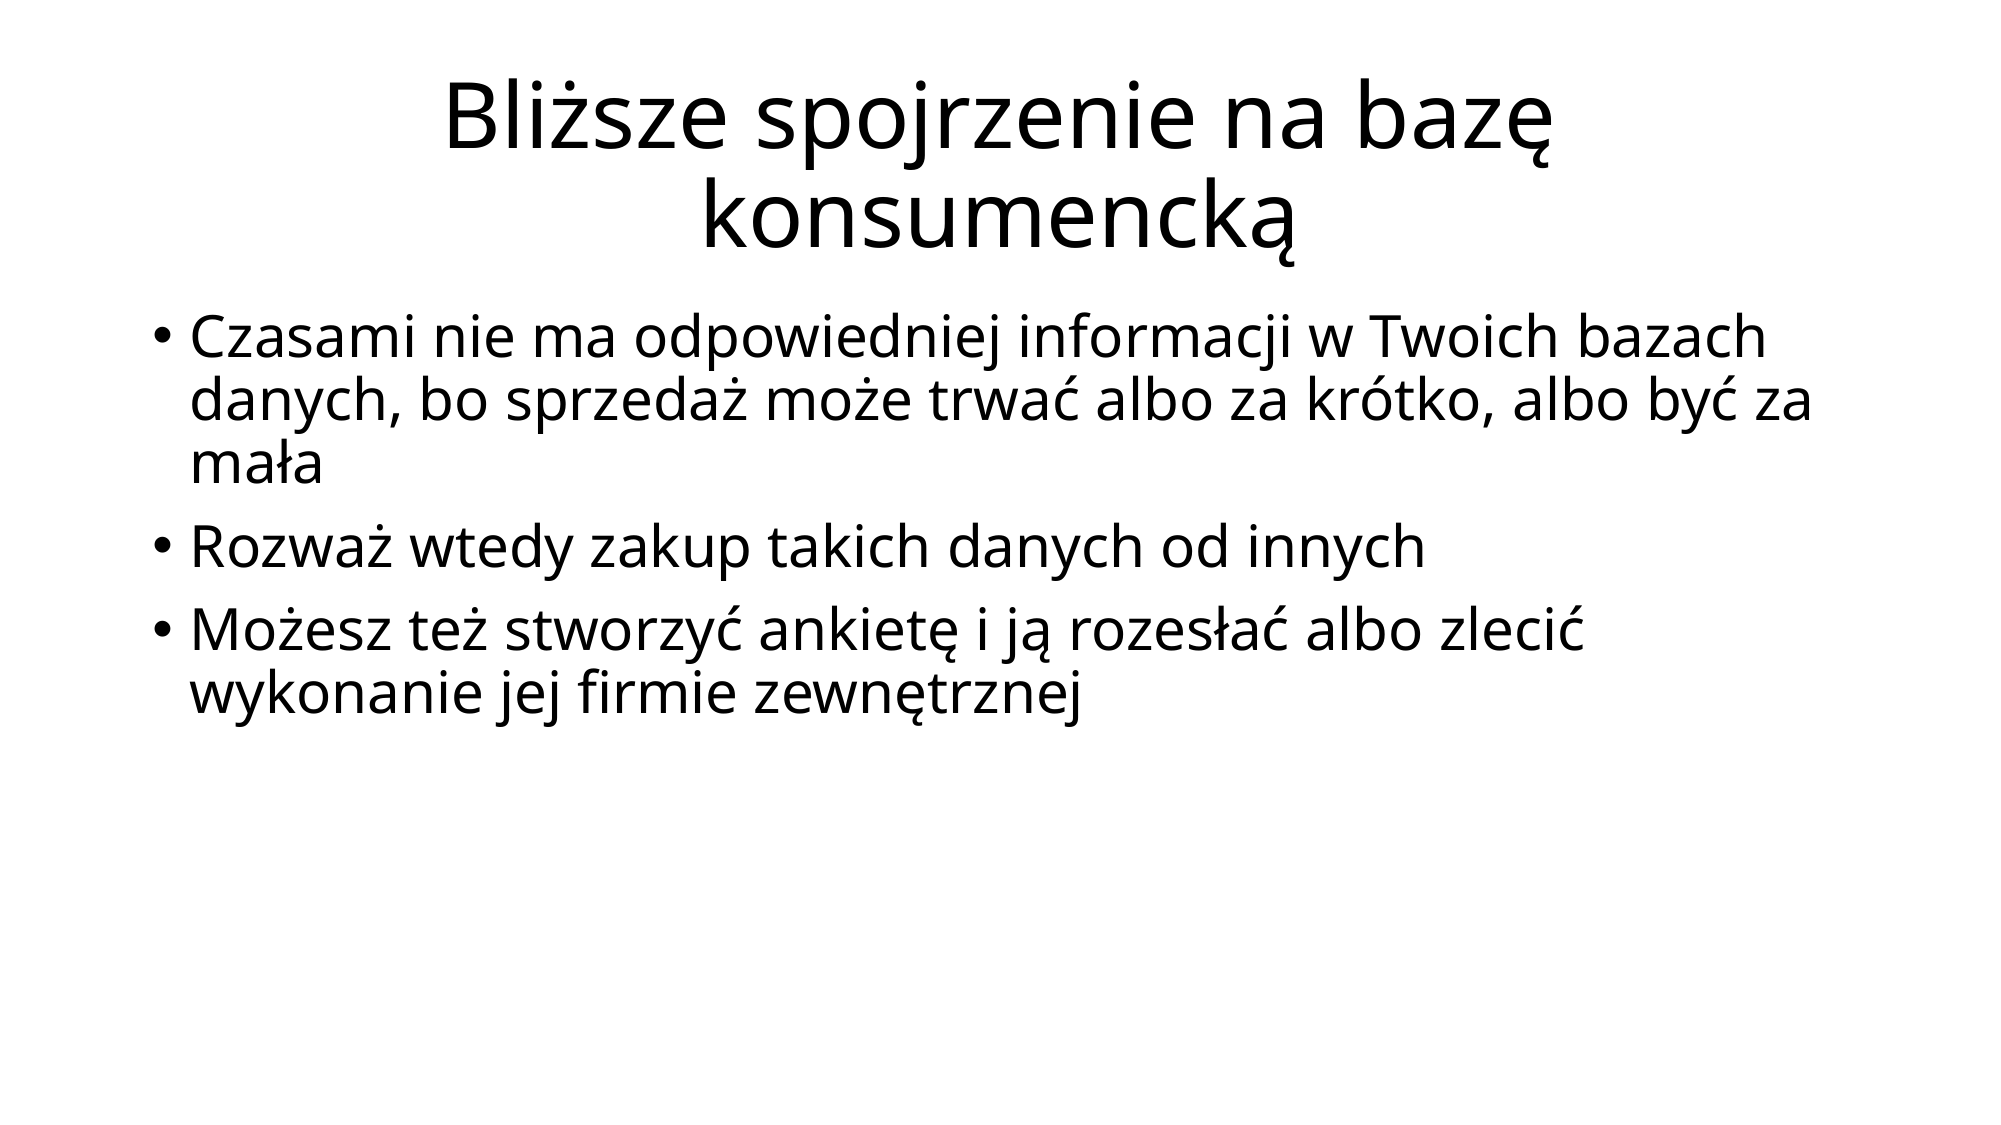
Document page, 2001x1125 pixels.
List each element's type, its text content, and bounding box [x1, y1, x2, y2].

list Czasami nie ma odpowiedniej informacji w Twoich bazach danych, bo sprzedaż może trwać albo za krótko, albo być za mała Rozważ wtedy zakup takich danych od innych Możesz też stworzyć ankietę i ją rozesłać albo zlecić wykonanie jej firmie zewnętrznej [137, 299, 1863, 1014]
title Bliższe spojrzenie na bazę konsumencką [137, 59, 1863, 278]
